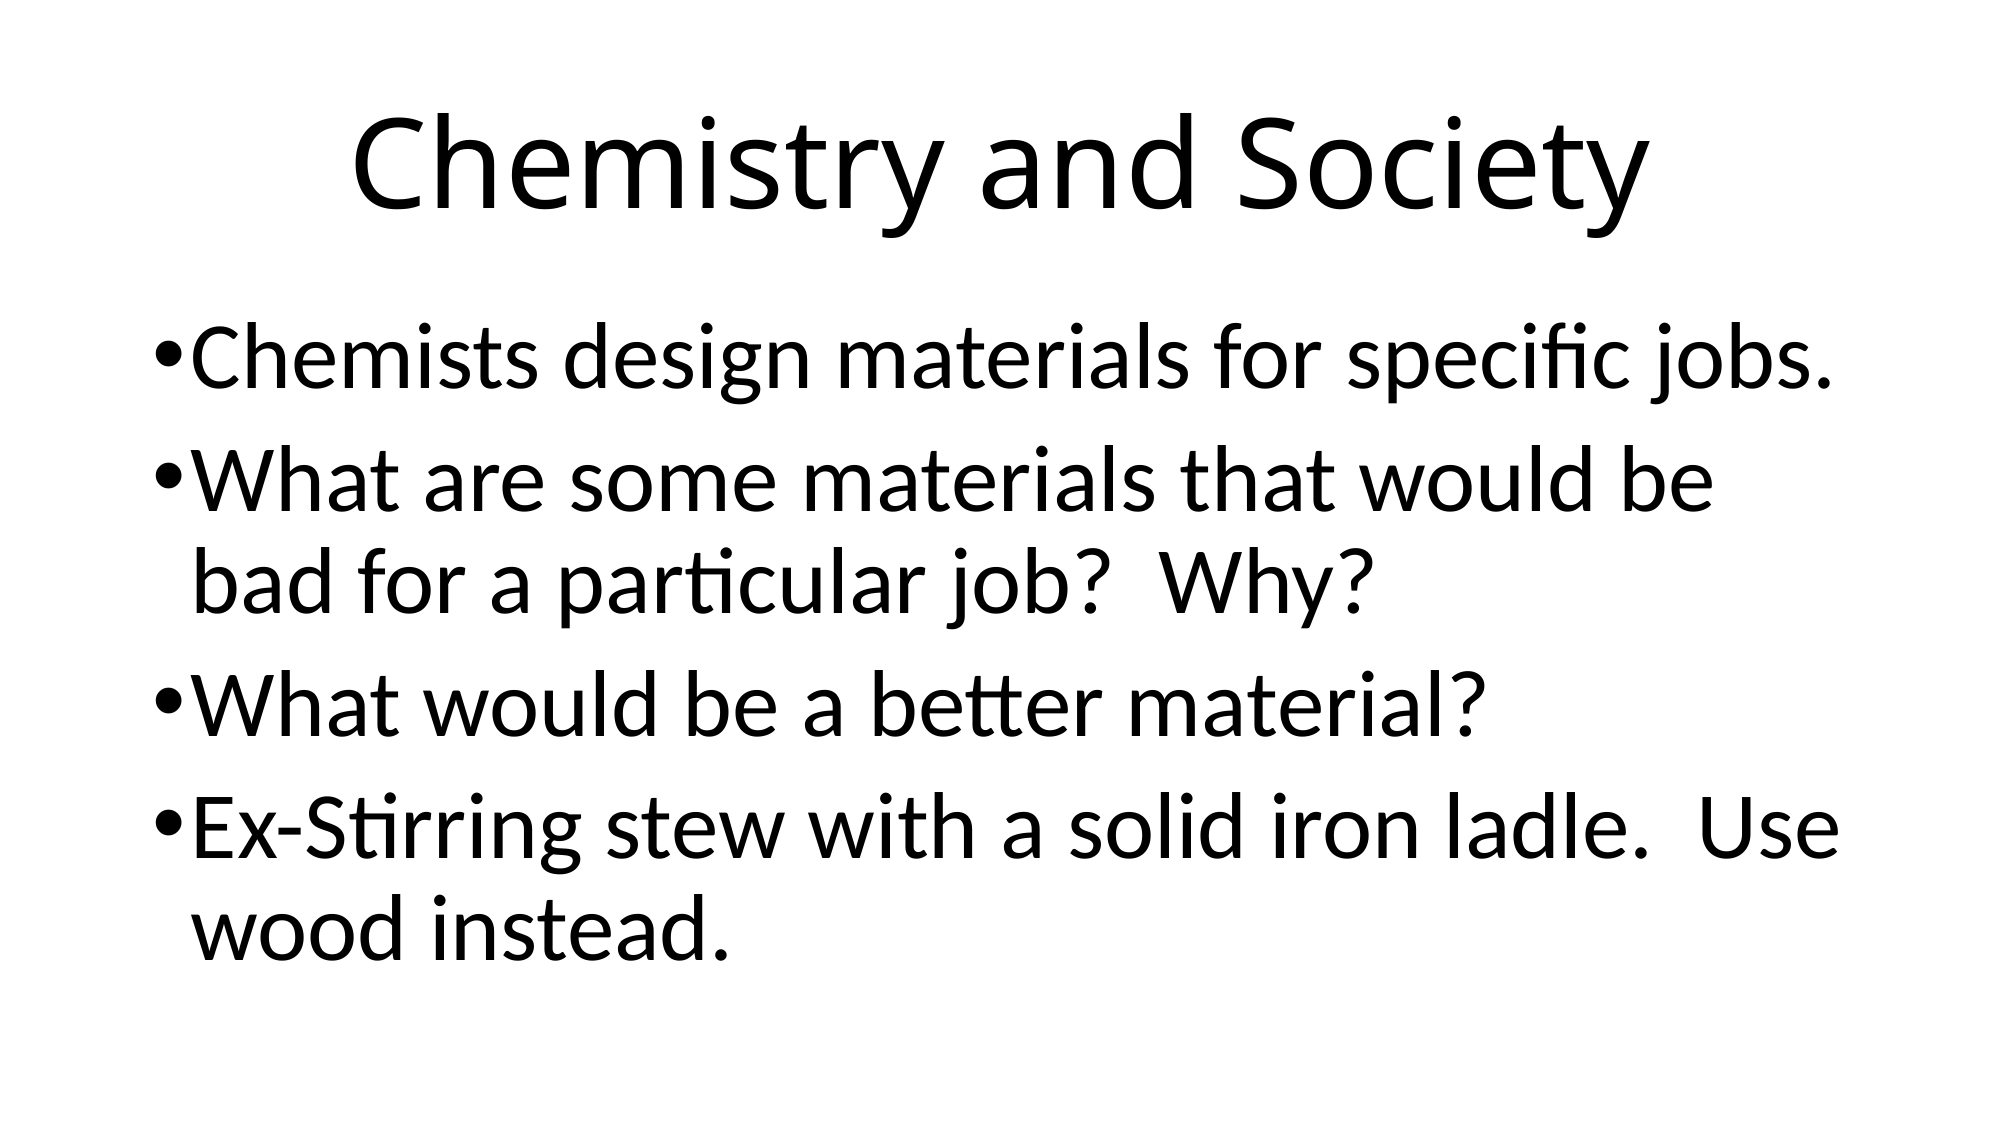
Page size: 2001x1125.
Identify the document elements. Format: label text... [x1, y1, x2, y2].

list Chemists design materials for specific jobs. What are some materials that would be bad for a particular job? Why? What would be a better material? Ex-Stirring stew with a solid iron ladle. Use wood instead. [137, 299, 1863, 1014]
title Chemistry and Society [137, 59, 1863, 278]
